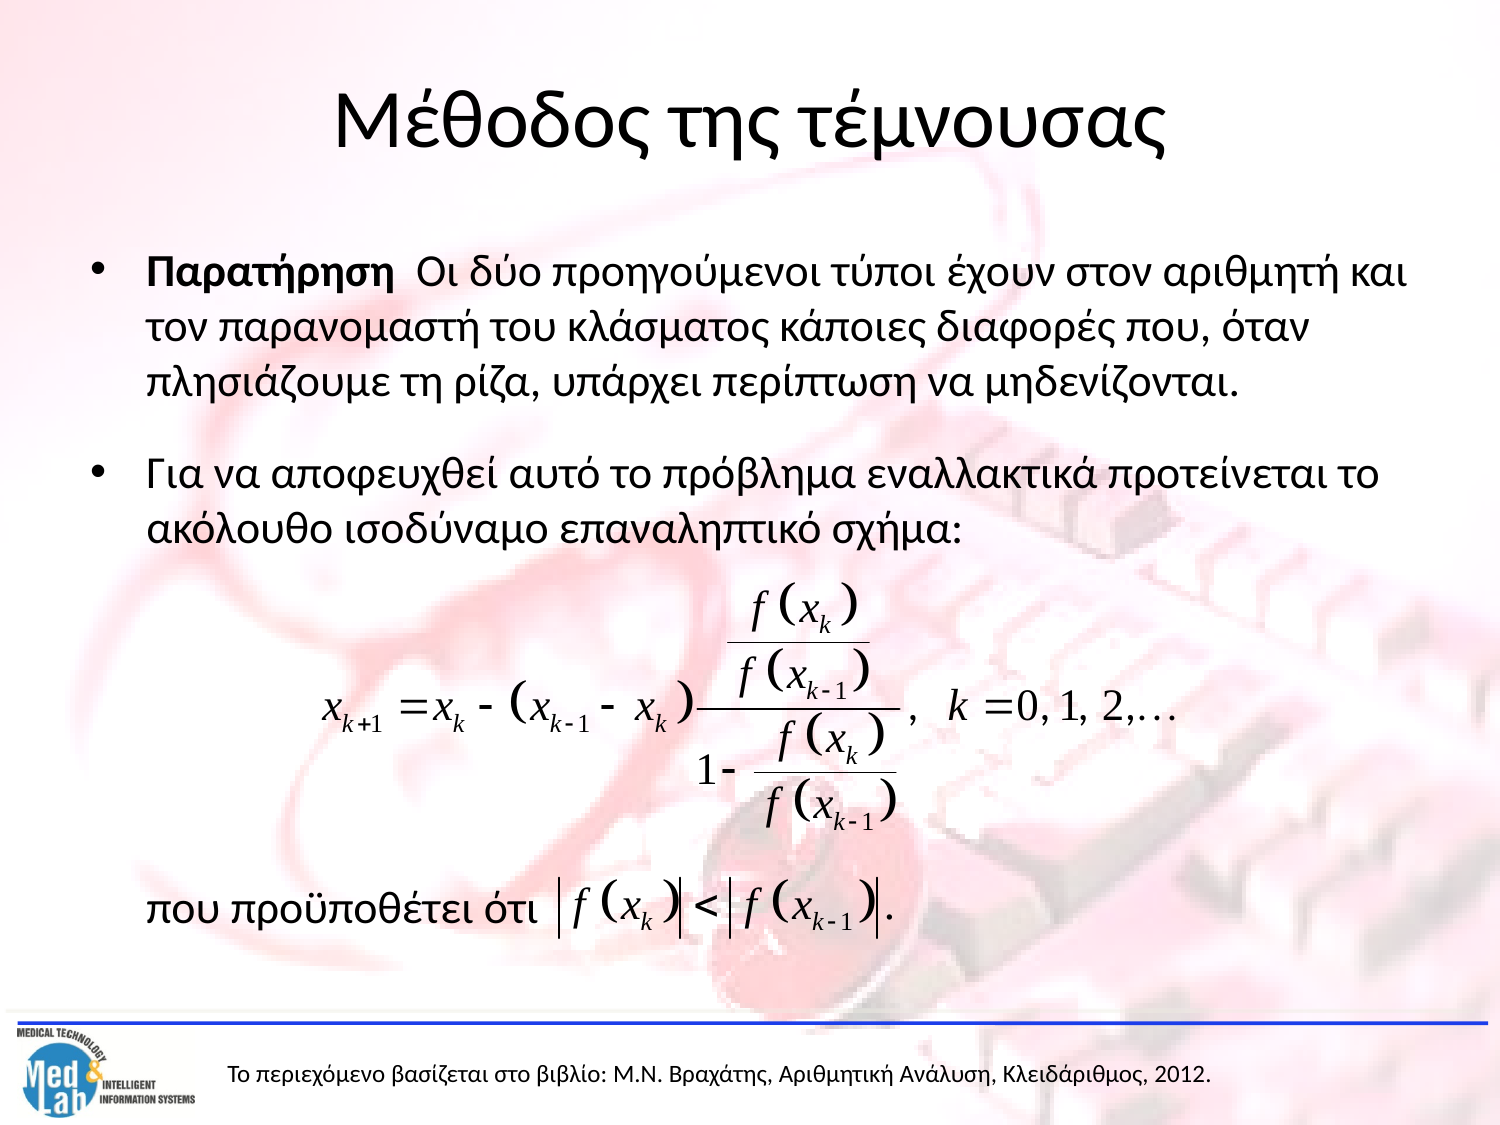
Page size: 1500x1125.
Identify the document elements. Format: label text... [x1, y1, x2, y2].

title Μέθοδος της τέμνουσας [75, 20, 1425, 208]
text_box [313, 573, 1187, 845]
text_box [549, 866, 900, 950]
list Παρατήρηση Οι δύο προηγούμενοι τύποι έχουν στον αριθμητή και τον παρανομαστή του κλάσματος κάποιες διαφορές που, όταν πλησιάζουμε τη ρίζα, υπάρχει περίπτωση να μηδενίζονται. Για να αποφευχθεί αυτό το πρόβλημα εναλλακτικά προτείνεται το ακόλουθο ισοδύναμο επαναληπτικό σχήμα: που προϋποθέτει ότι [75, 233, 1425, 1012]
picture [17, 1028, 195, 1118]
